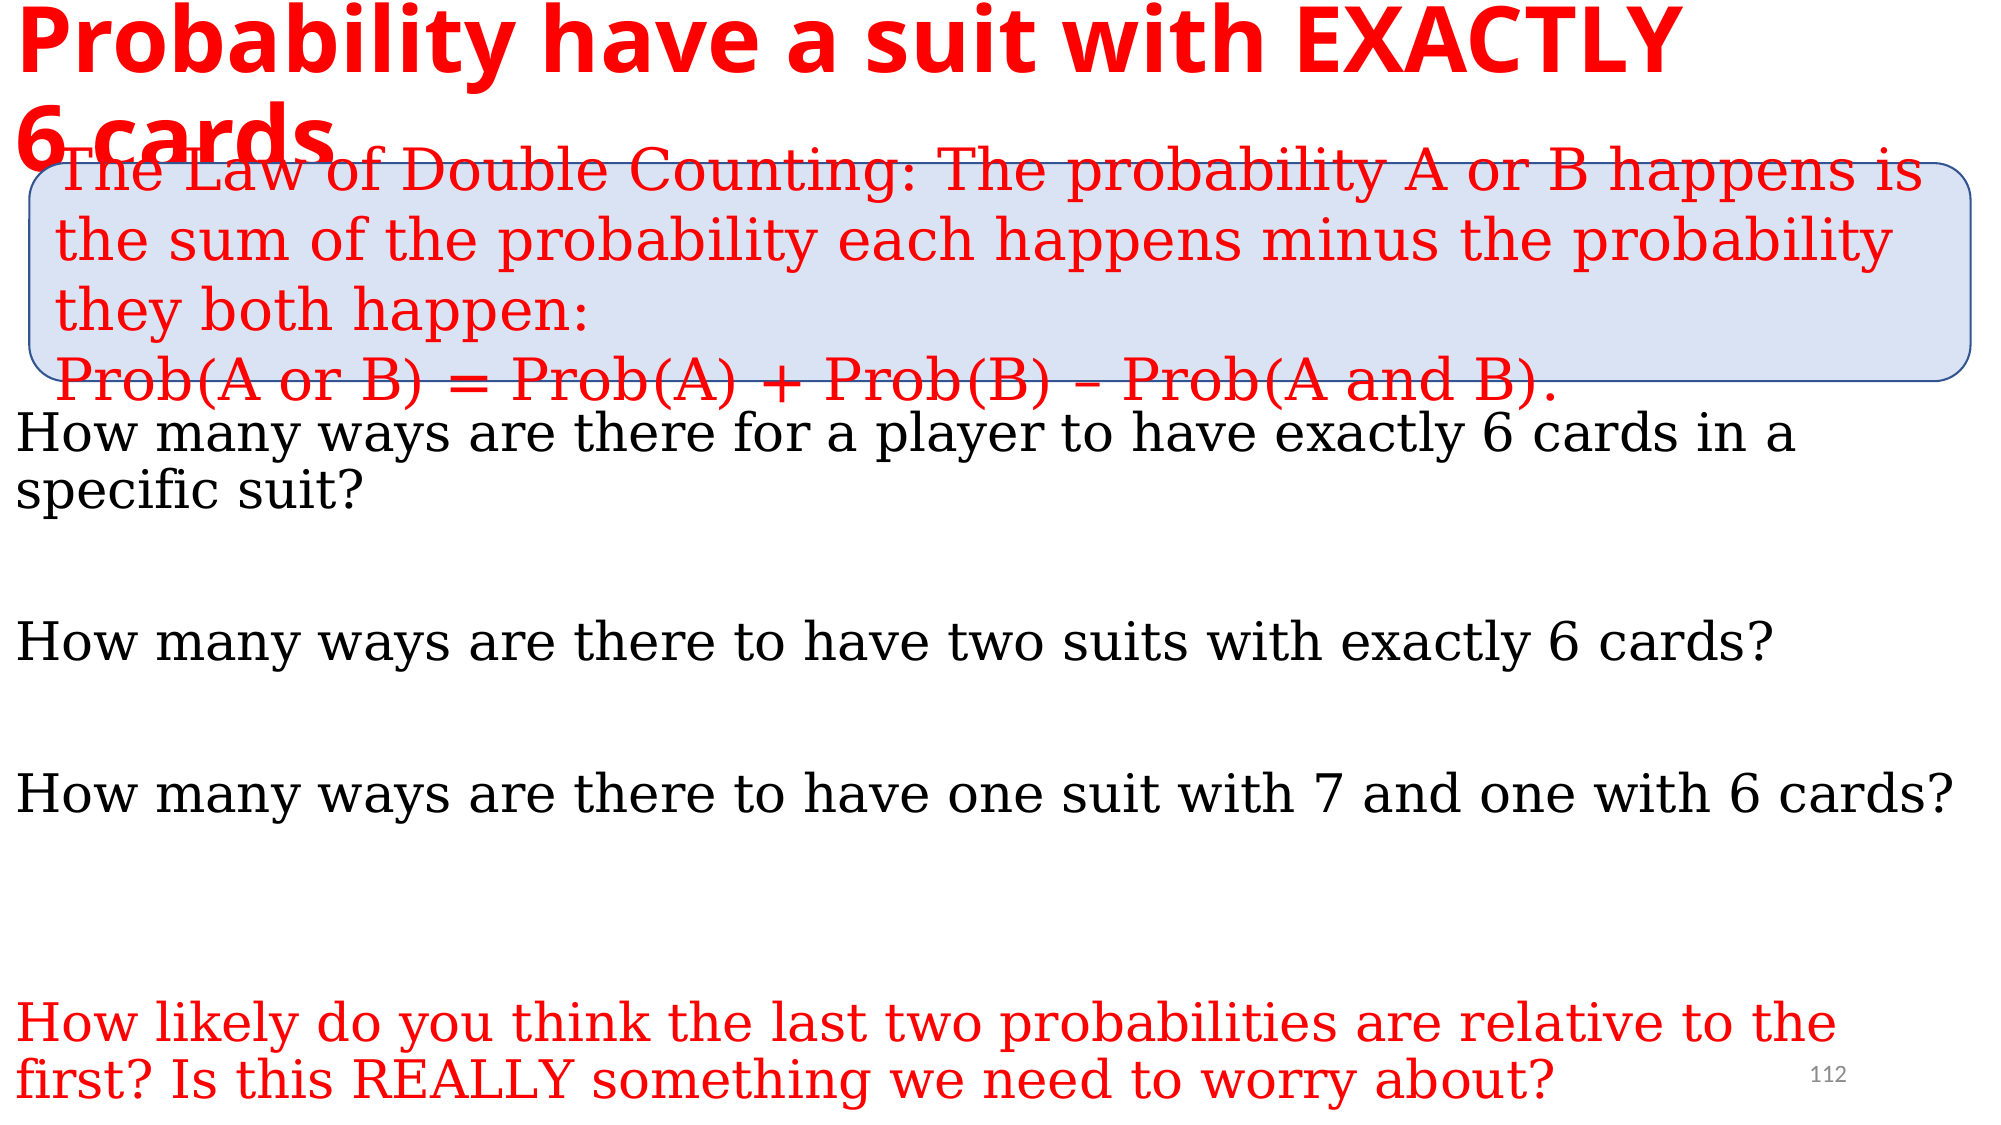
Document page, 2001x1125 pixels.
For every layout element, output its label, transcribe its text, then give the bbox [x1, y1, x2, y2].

title Probability have a suit with EXACTLY 6 cards [0, 22, 1725, 164]
text_box The Law of Double Counting: The probability A or B happens is the sum of the probability each happens minus the probability they both happen: Prob(A or B) = Prob(A) + Prob(B) – Prob(A and B). [28, 162, 1972, 383]
slide_number 112 [1412, 1042, 1863, 1103]
